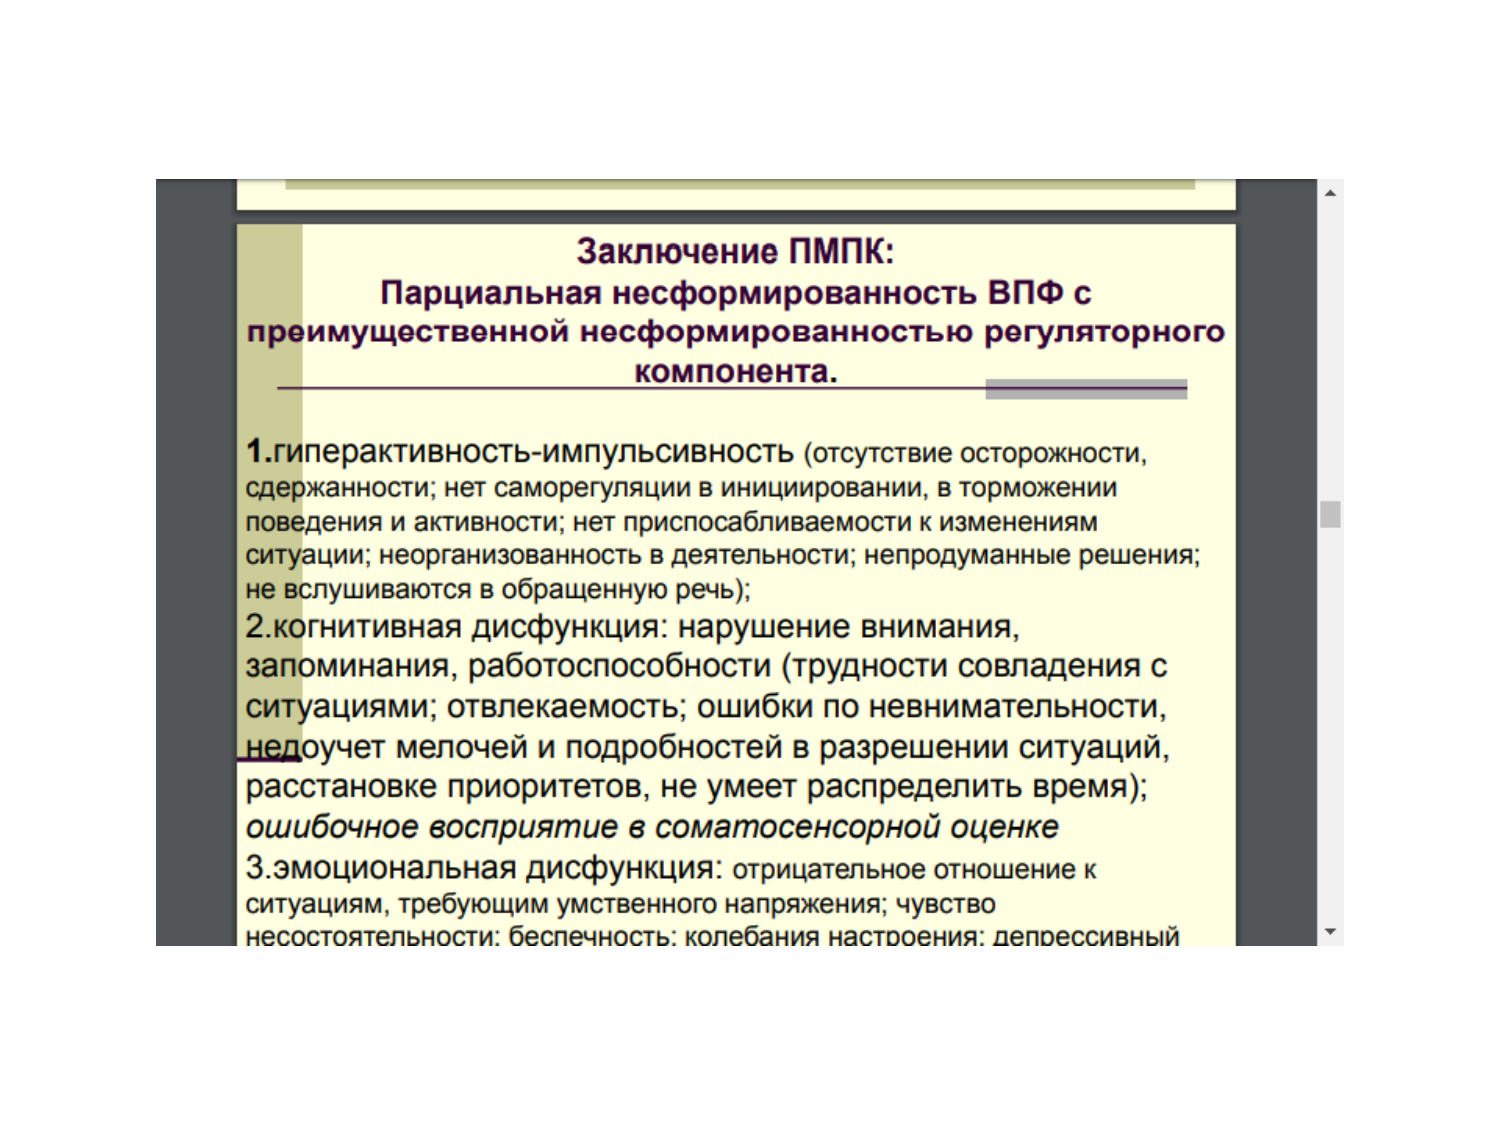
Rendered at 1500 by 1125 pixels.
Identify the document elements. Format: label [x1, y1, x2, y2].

picture [155, 179, 1344, 946]
